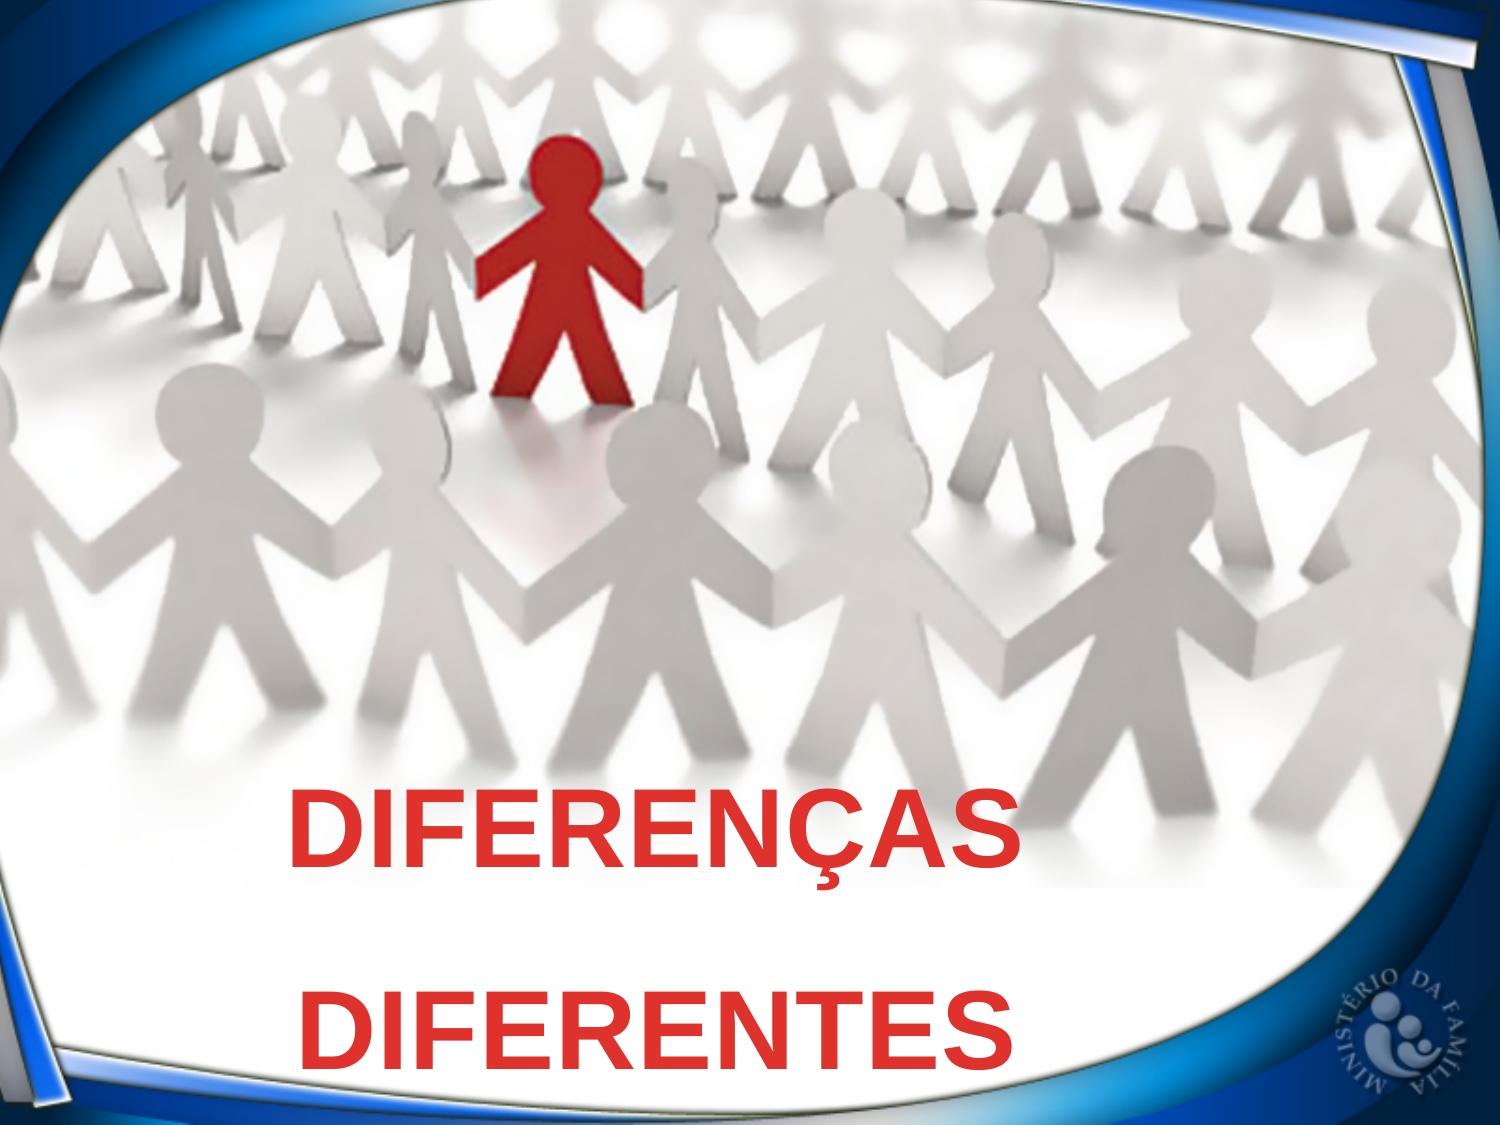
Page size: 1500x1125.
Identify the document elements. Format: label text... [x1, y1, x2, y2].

picture [0, 0, 1500, 1125]
text_box Diferenças Diferentes [152, 679, 1161, 1100]
